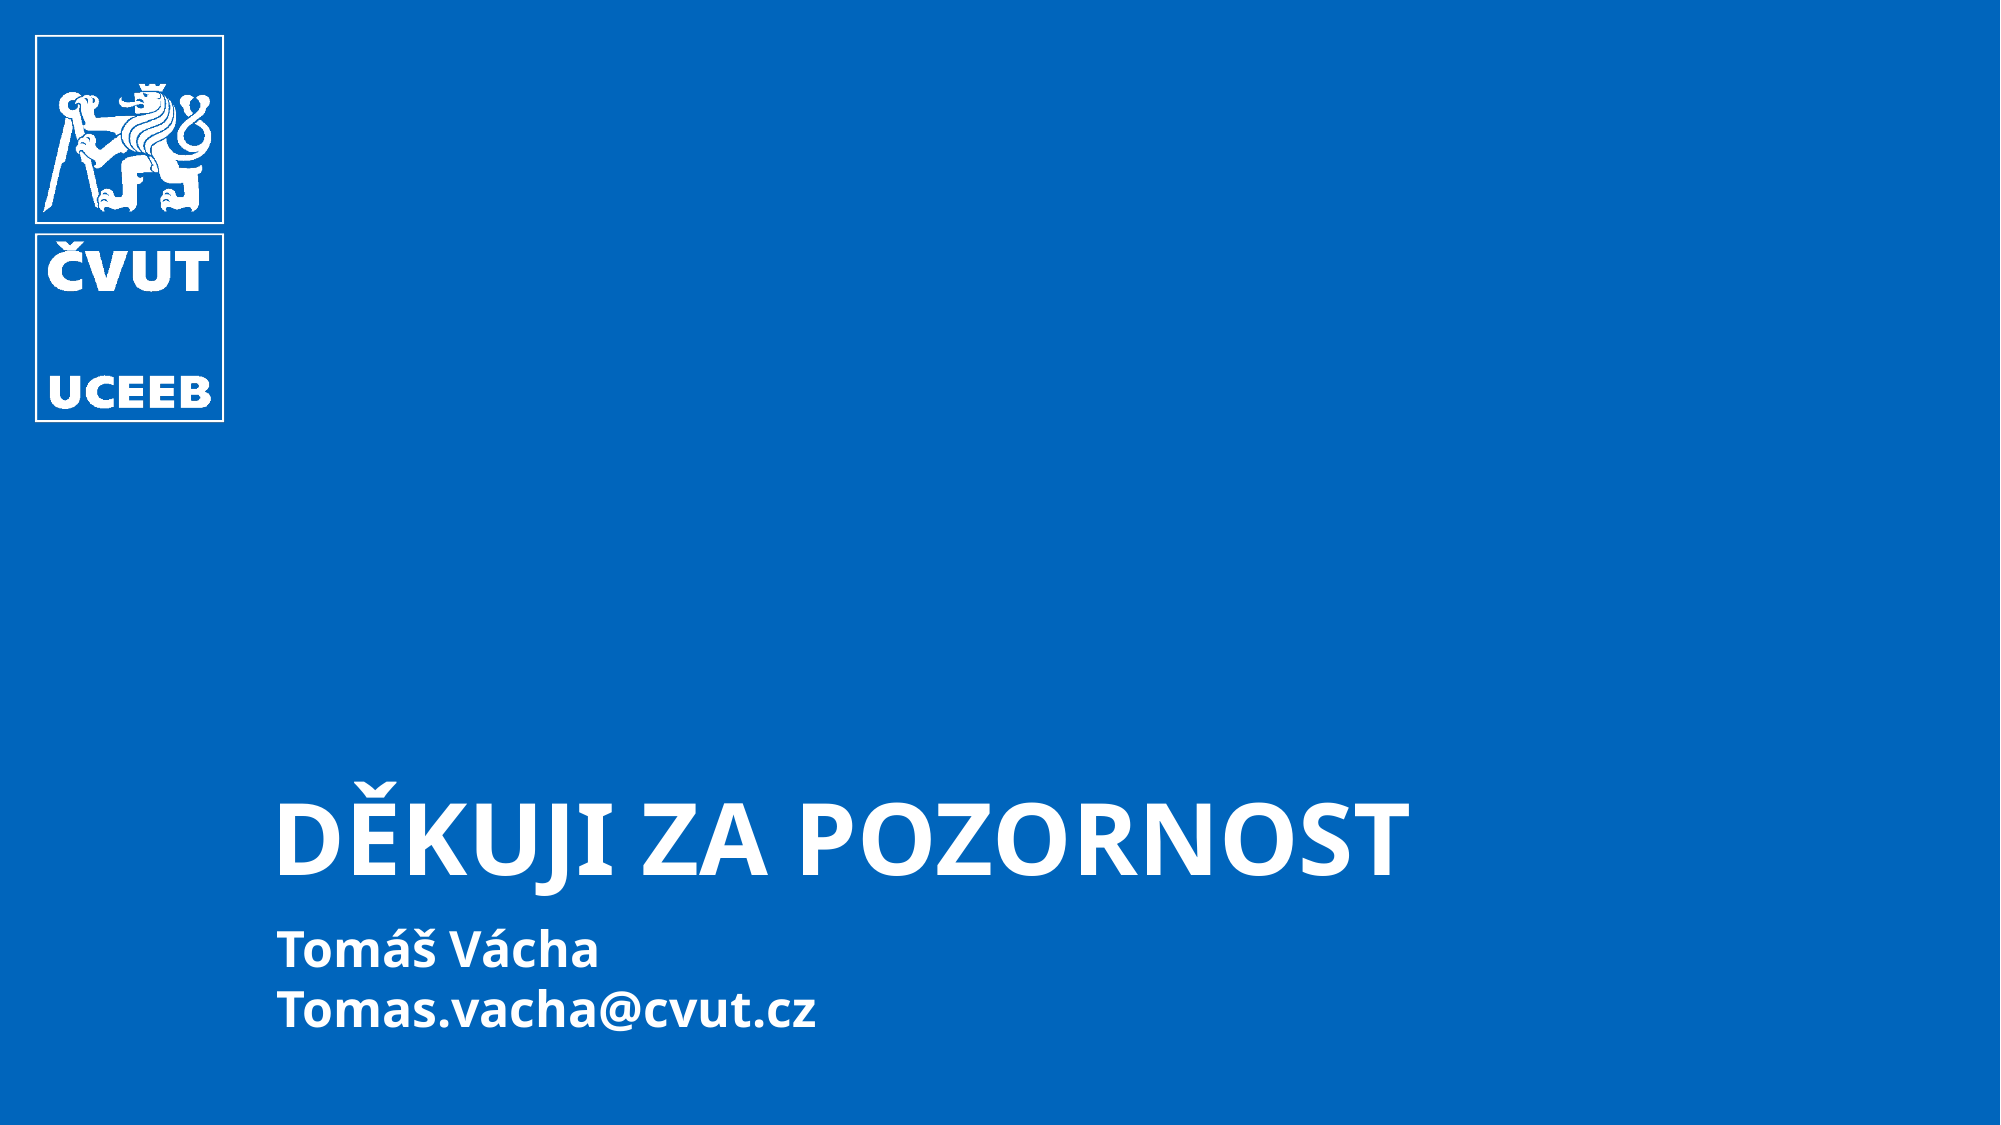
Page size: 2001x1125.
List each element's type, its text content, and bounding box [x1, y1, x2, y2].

picture [0, 0, 2000, 1125]
subtitle Tomáš Vácha Tomas.vacha@cvut.cz [261, 910, 1910, 1110]
